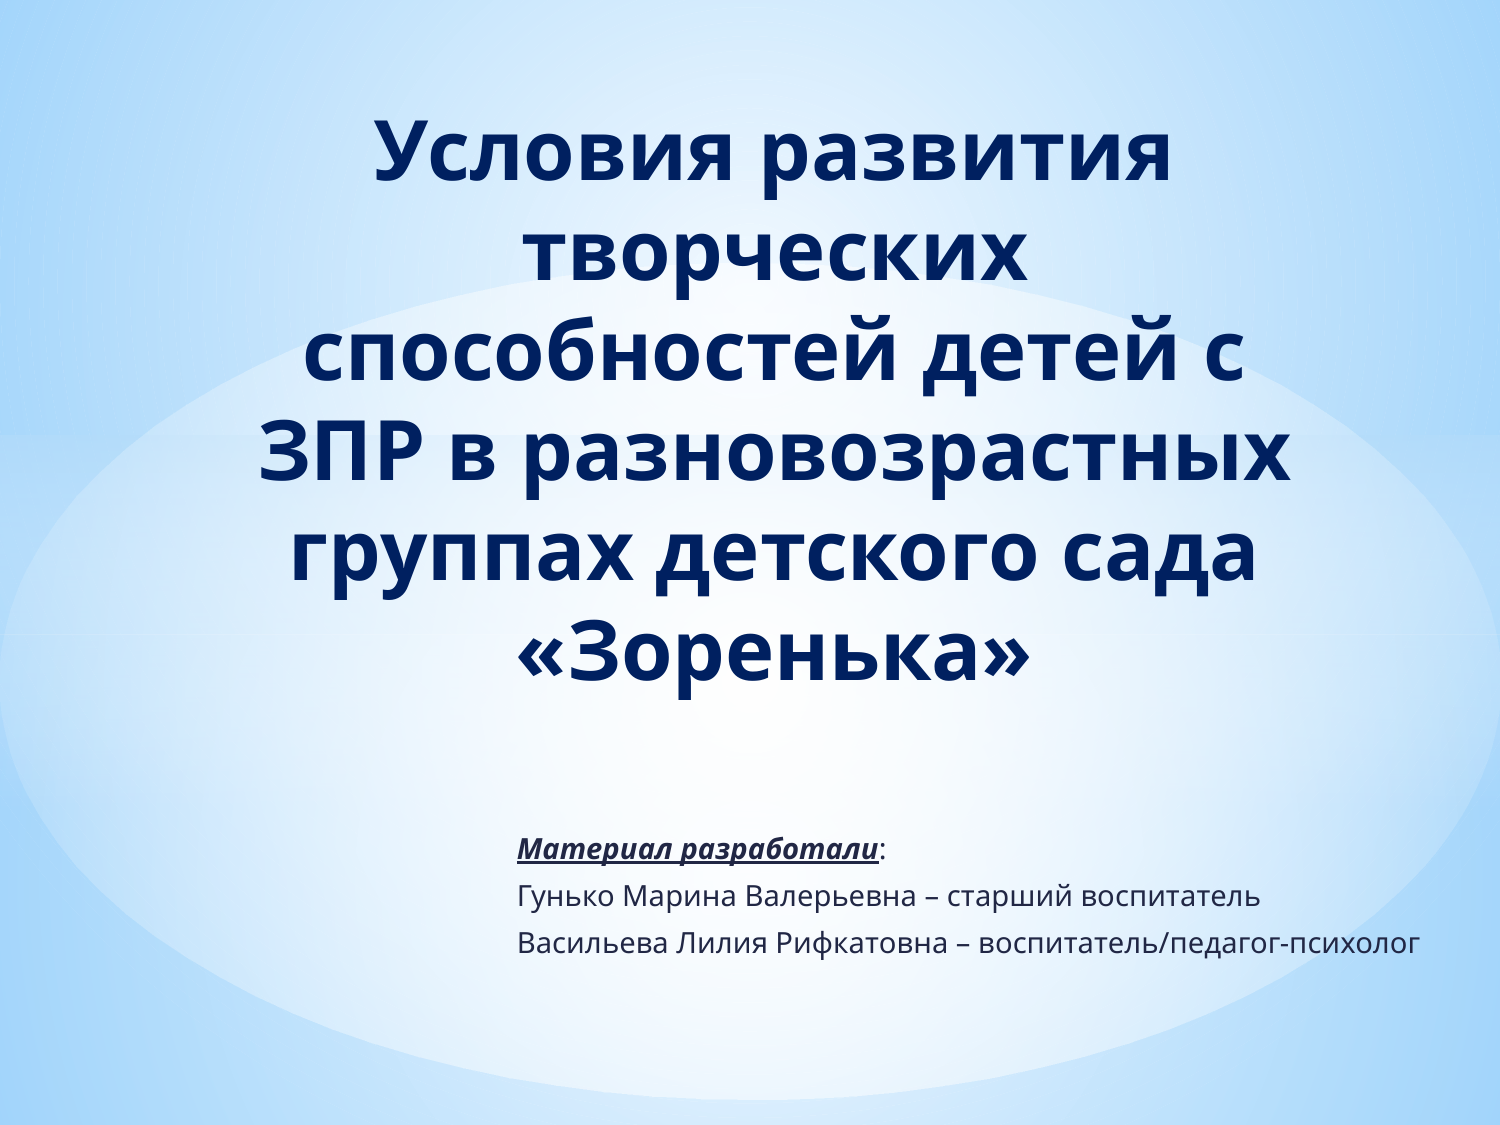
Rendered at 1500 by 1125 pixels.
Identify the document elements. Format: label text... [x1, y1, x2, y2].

subtitle Материал разработали: Гунько Марина Валерьевна – старший воспитатель Васильева Лилия Рифкатовна – воспитатель/педагог-психолог [501, 822, 1471, 980]
title Условия развития творческих способностей детей с ЗПР в разновозрастных группах детского сада «Зоренька» [171, 90, 1349, 385]
